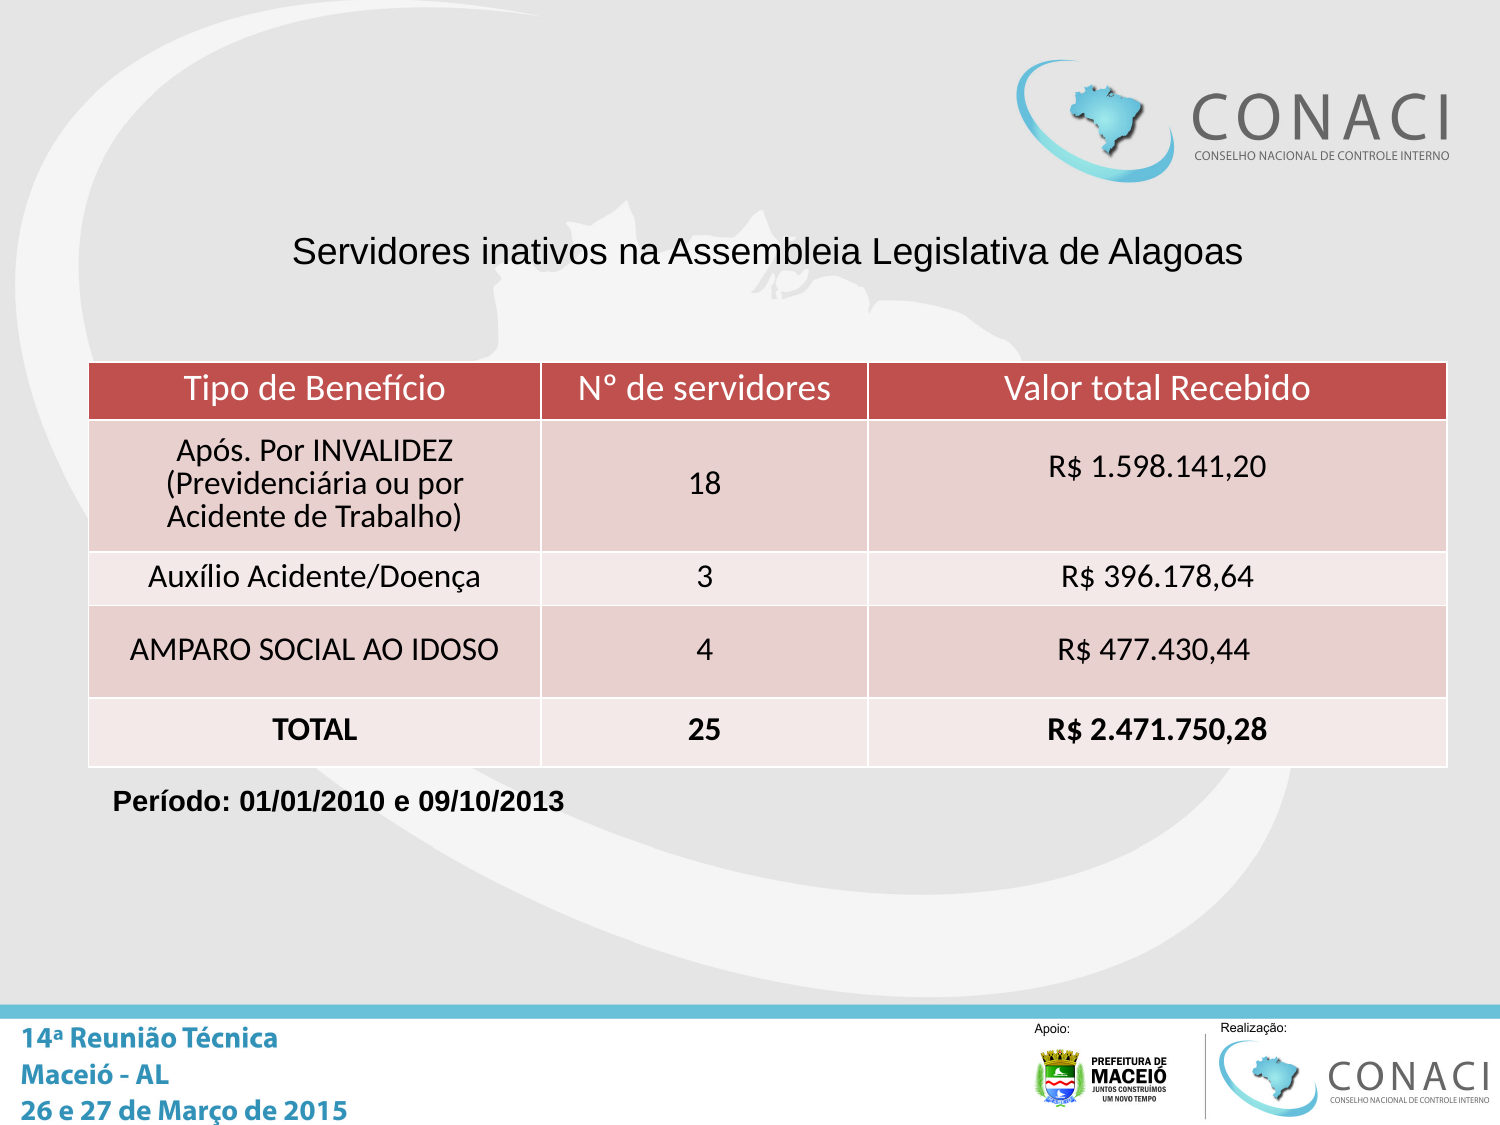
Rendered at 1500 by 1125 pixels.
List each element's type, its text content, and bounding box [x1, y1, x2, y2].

table_cell Auxílio Acidente/Doença [89, 553, 540, 605]
table_cell R$ 477.430,44 [869, 606, 1446, 697]
table_cell Após. Por INVALIDEZ (Previdenciária ou por Acidente de Trabalho) [89, 421, 540, 551]
text_box Servidores inativos na Assembleia Legislativa de Alagoas [100, 219, 1436, 280]
table_cell 18 [542, 421, 867, 551]
table_cell R$ 396.178,64 [869, 553, 1446, 605]
table_header Valor total Recebido [869, 363, 1446, 419]
table_cell TOTAL [89, 699, 540, 766]
table_cell R$ 2.471.750,28 [869, 699, 1446, 766]
table_header Tipo de Benefício [89, 363, 540, 419]
table_cell R$ 1.598.141,20 [869, 421, 1446, 551]
table_cell AMPARO SOCIAL AO IDOSO [89, 606, 540, 697]
table_cell 3 [542, 553, 867, 605]
picture [0, 0, 1500, 1125]
table_cell 25 [542, 699, 867, 766]
text_box Período: 01/01/2010 e 09/10/2013 [97, 775, 581, 825]
table_cell 4 [542, 606, 867, 697]
table_header Nº de servidores [542, 363, 867, 419]
